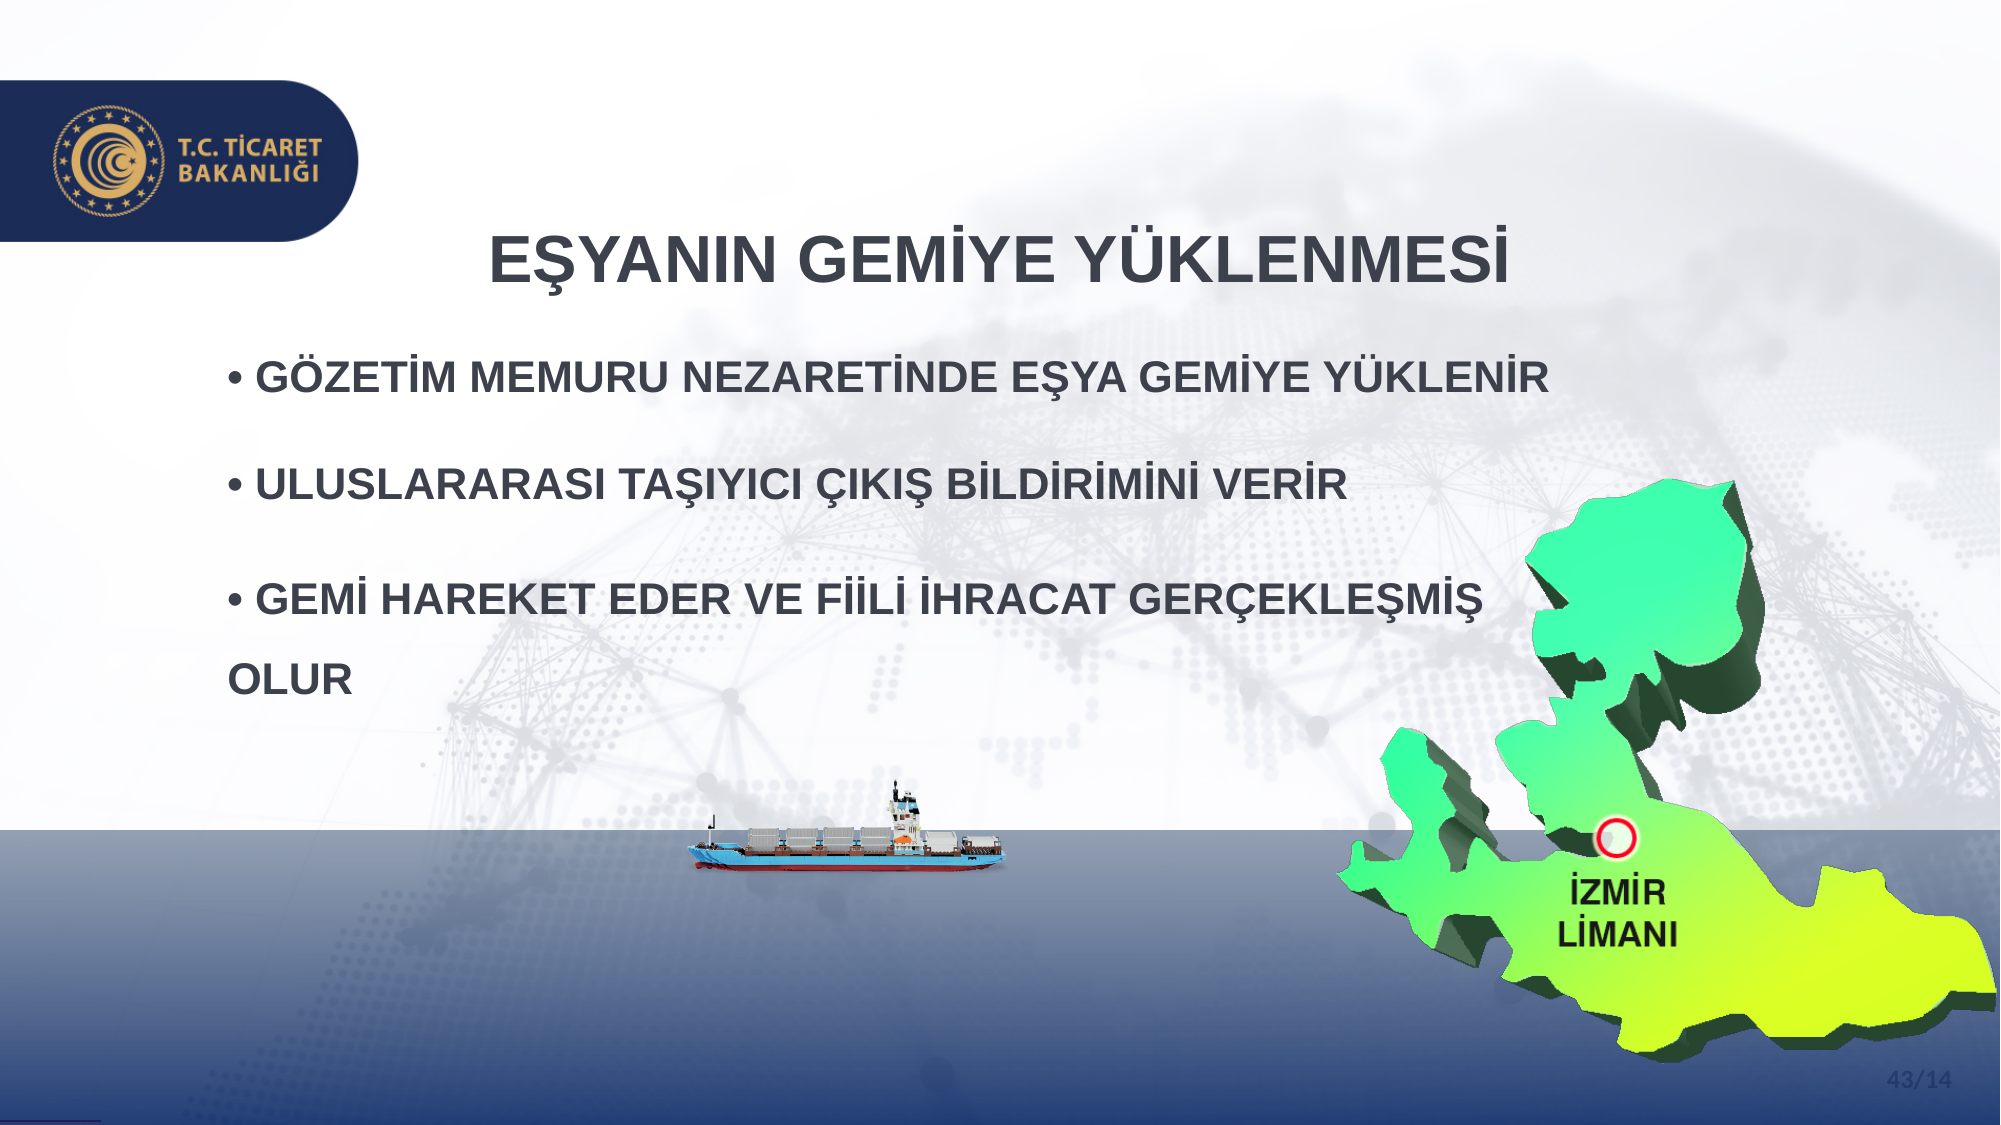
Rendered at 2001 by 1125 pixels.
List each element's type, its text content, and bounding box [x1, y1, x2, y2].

text_box • GÖZETİM MEMURU NEZARETİNDE EŞYA GEMİYE YÜKLENİR [212, 314, 1607, 410]
text_box • ULUSLARARASI TAŞIYICI ÇIKIŞ BİLDİRİMİNİ VERİR [212, 420, 1410, 516]
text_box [686, 779, 1009, 875]
text_box • GEMİ HAREKET EDER VE FİİLİ İHRACAT GERÇEKLEŞMİŞ OLUR [212, 535, 1323, 711]
text_box [0, 829, 2000, 1125]
text_box EŞYANIN GEMİYE YÜKLENMESİ [393, 168, 1607, 304]
picture [0, 0, 2000, 1077]
